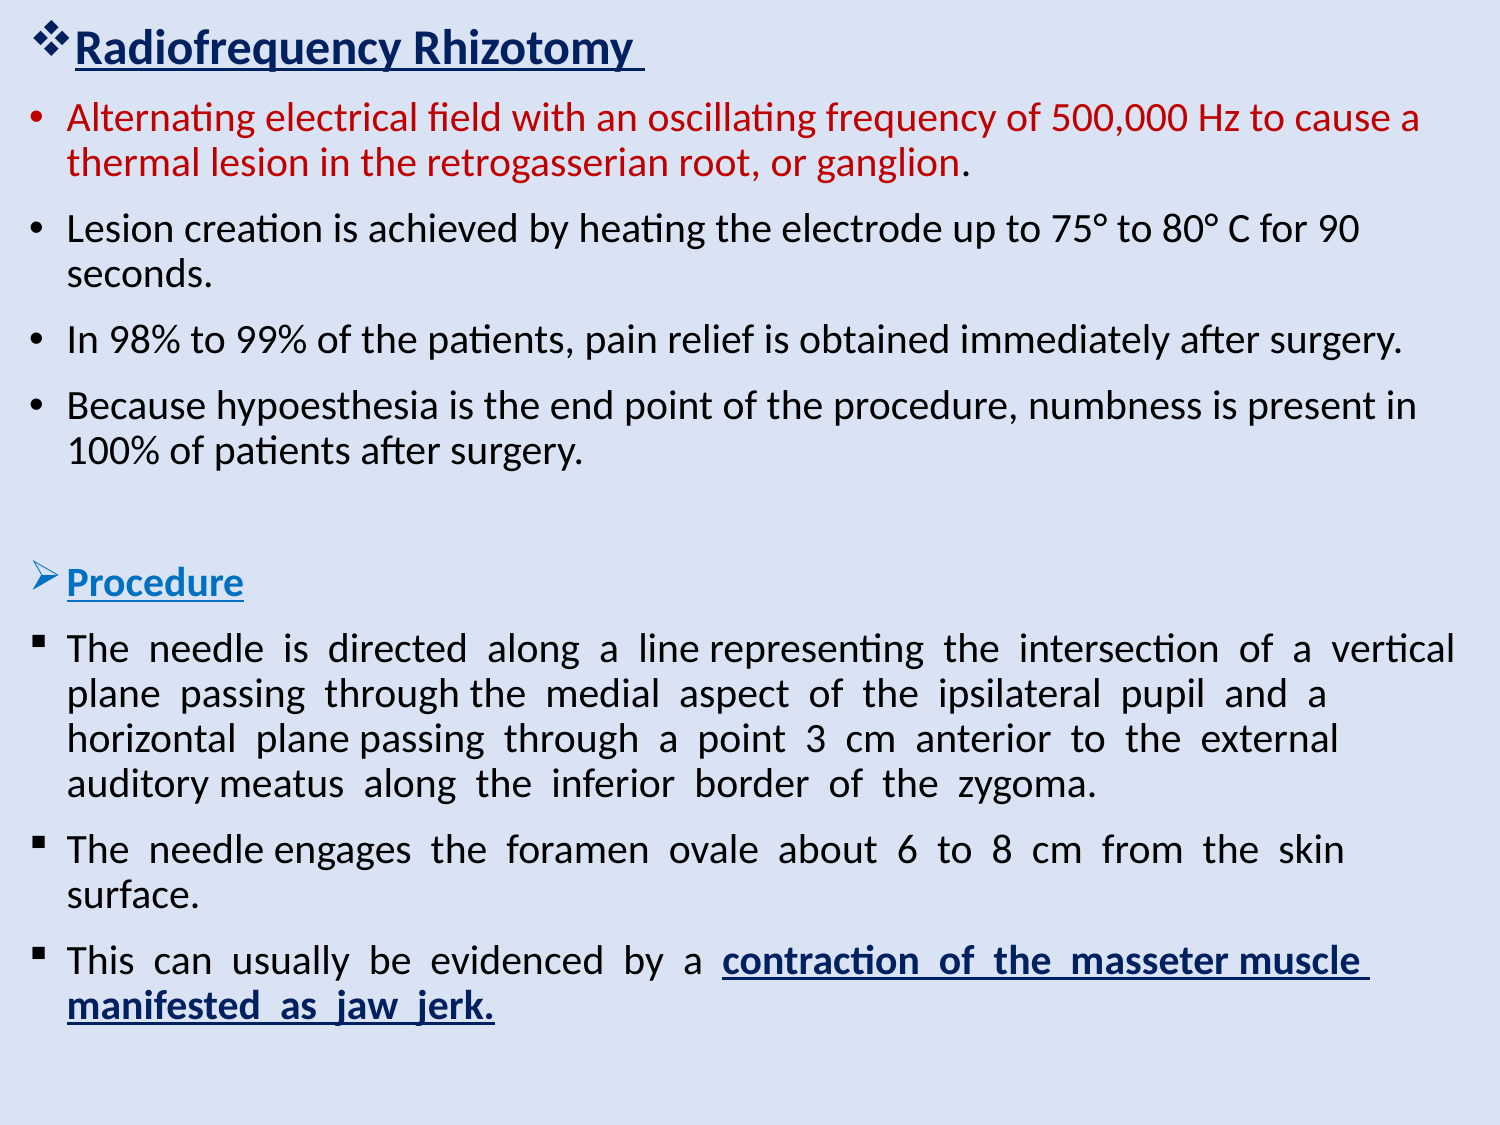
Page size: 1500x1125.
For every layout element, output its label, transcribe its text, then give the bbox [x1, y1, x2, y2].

list Radiofrequency Rhizotomy Alternating electrical field with an oscillating frequency of 500,000 Hz to cause a thermal lesion in the retrogasserian root, or ganglion. Lesion creation is achieved by heating the electrode up to 75° to 80° C for 90 seconds. In 98% to 99% of the patients, pain relief is obtained immediately after surgery. Because hypoesthesia is the end point of the procedure, numbness is present in 100% of patients after surgery. Procedure The needle is directed along a line representing the intersection of a vertical plane passing through the medial aspect of the ipsilateral pupil and a horizontal plane passing through a point 3 cm anterior to the external auditory meatus along the inferior border of the zygoma. The needle engages the foramen ovale about 6 to 8 cm from the skin surface. This can usually be evidenced by a contraction of the masseter muscle manifested as jaw jerk. [14, 13, 1487, 1110]
